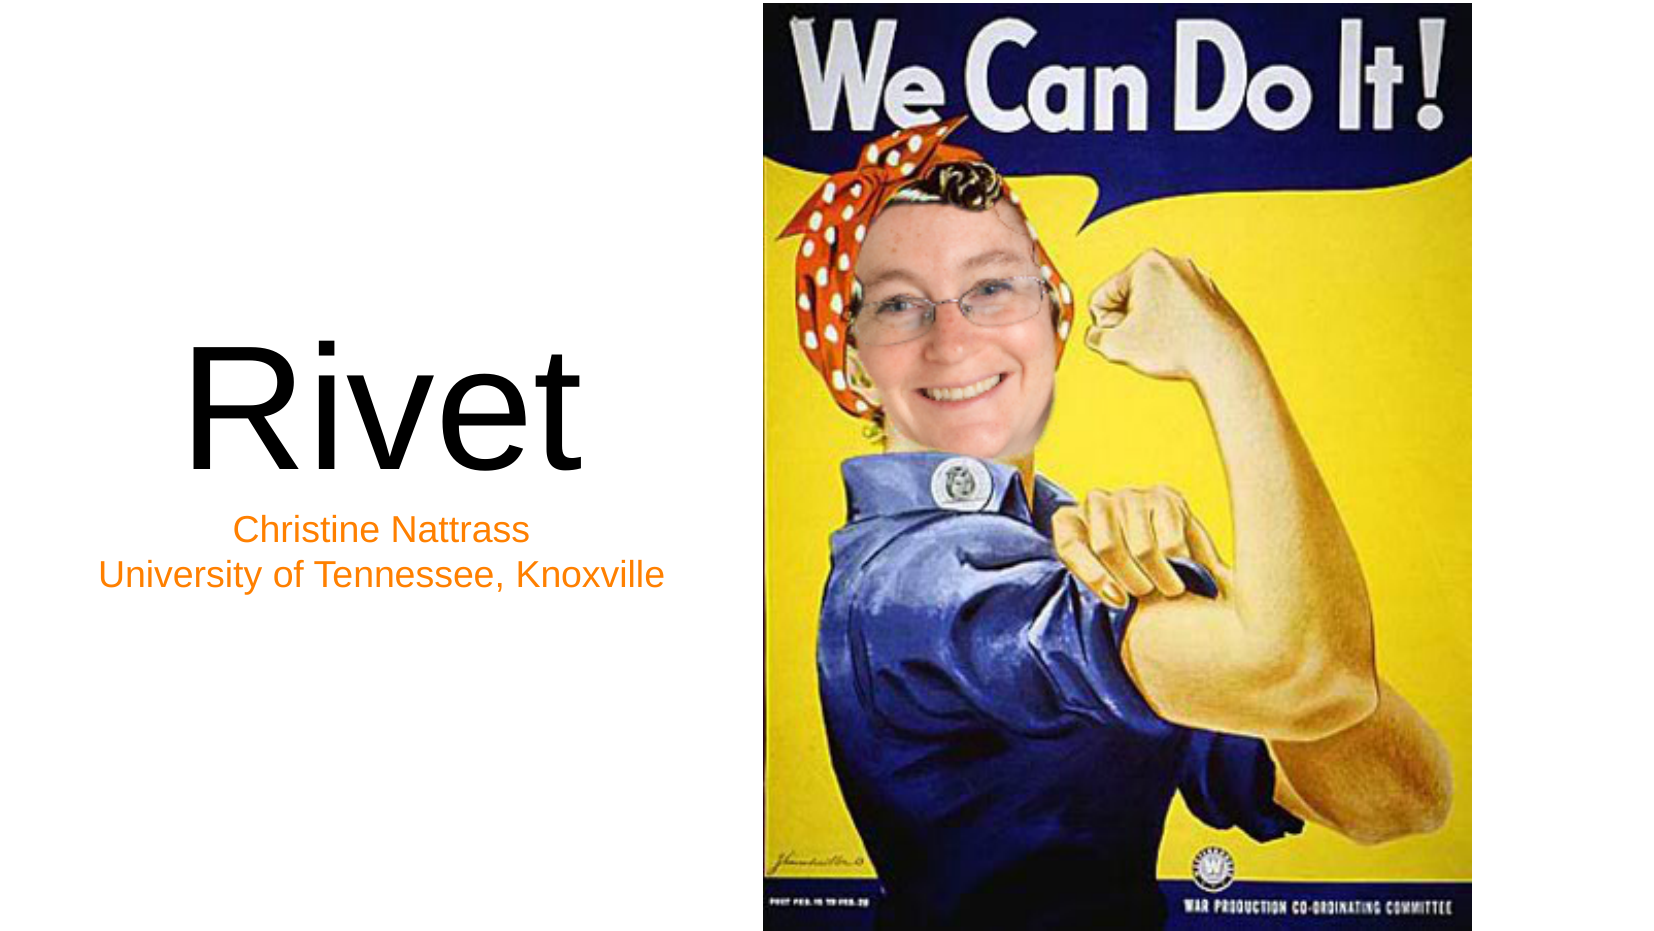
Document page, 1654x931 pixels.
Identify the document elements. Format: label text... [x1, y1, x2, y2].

text_box Rivet Christine Nattrass University of Tennessee, Knoxville [58, 284, 704, 660]
picture [762, 3, 1472, 931]
